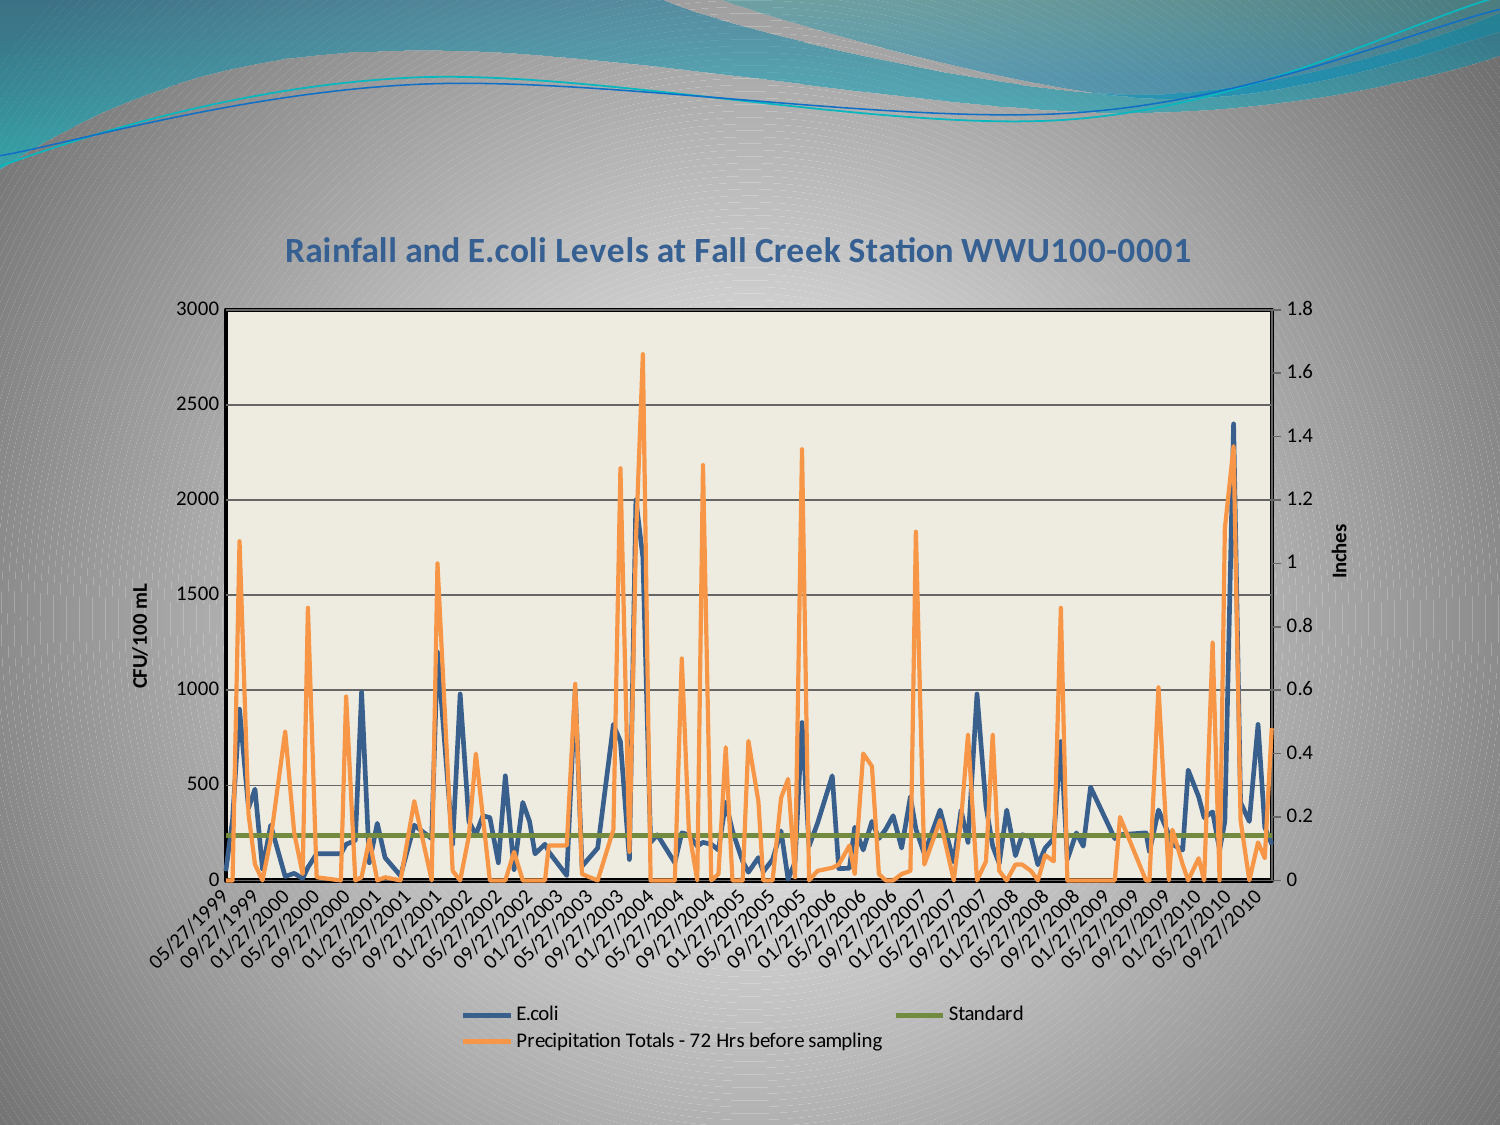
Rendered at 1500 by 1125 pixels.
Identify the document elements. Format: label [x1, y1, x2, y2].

chart [124, 187, 1363, 1059]
